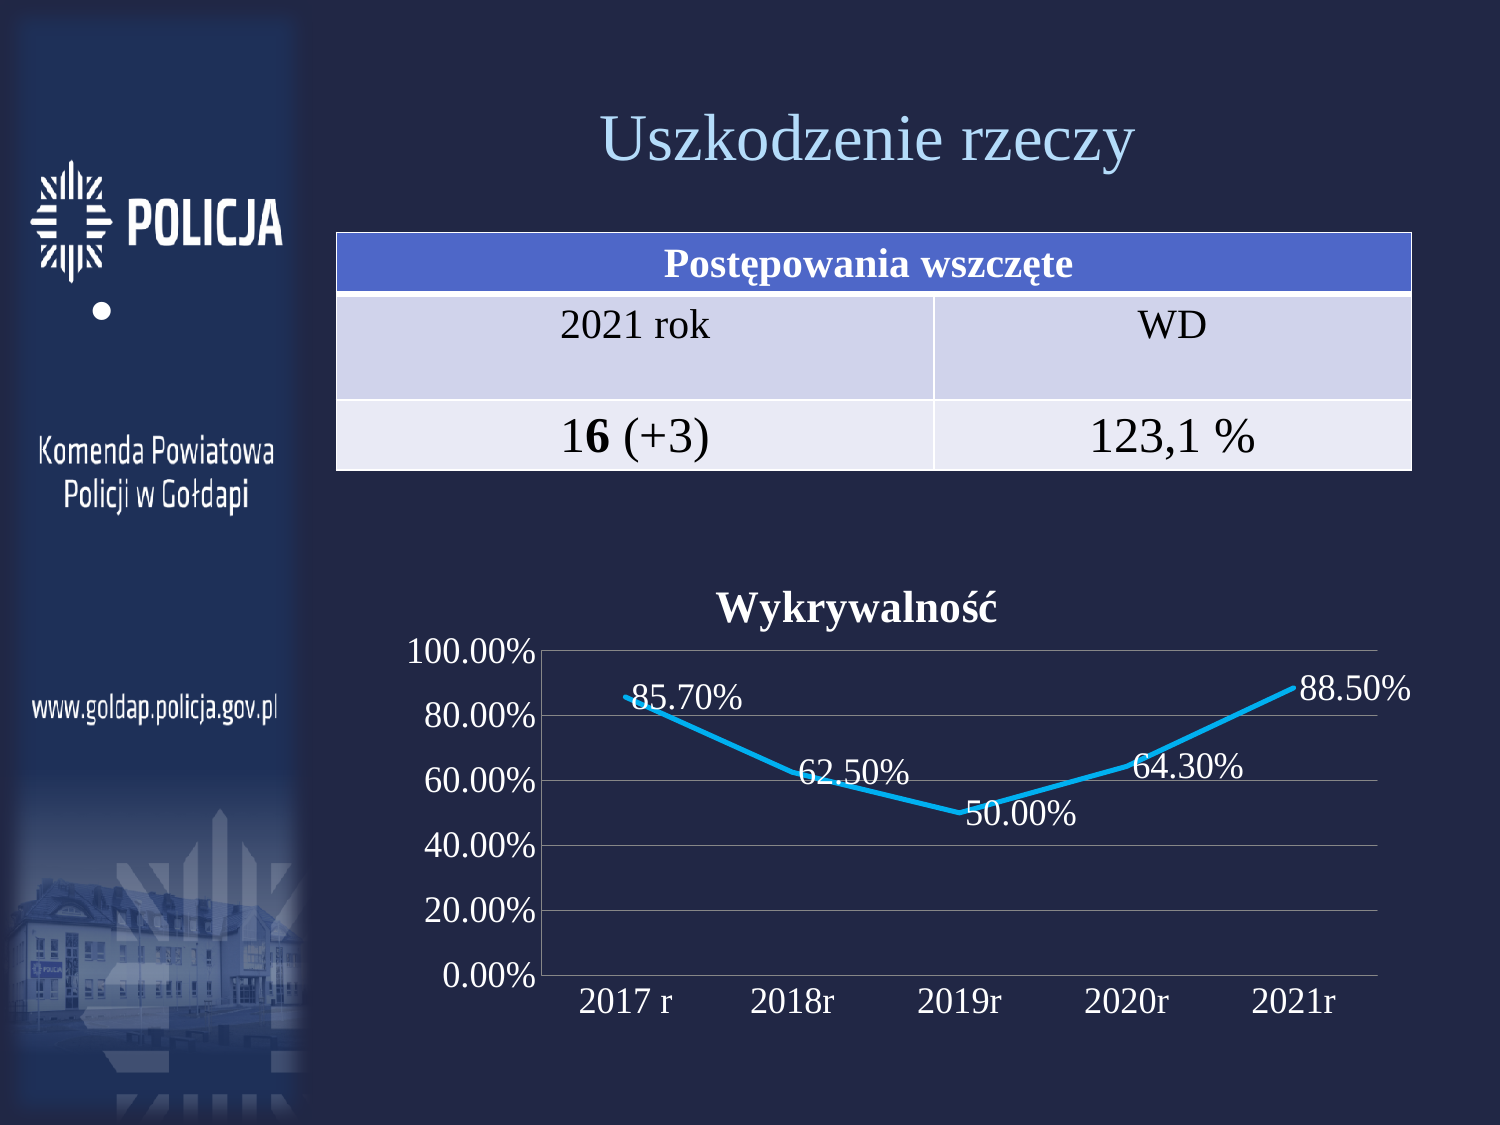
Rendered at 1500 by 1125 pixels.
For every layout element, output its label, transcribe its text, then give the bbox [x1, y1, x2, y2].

table_cell 123,1 % [935, 401, 1411, 469]
table_cell 16 (+3) [337, 401, 933, 469]
chart [336, 550, 1412, 1035]
title Uszkodzenie rzeczy [336, 68, 1400, 199]
table_header Postępowania wszczęte [337, 233, 1411, 291]
table_cell WD [935, 297, 1411, 399]
table_cell 2021 rok [337, 297, 933, 399]
picture [0, 0, 313, 1125]
list [317, 262, 1425, 1005]
